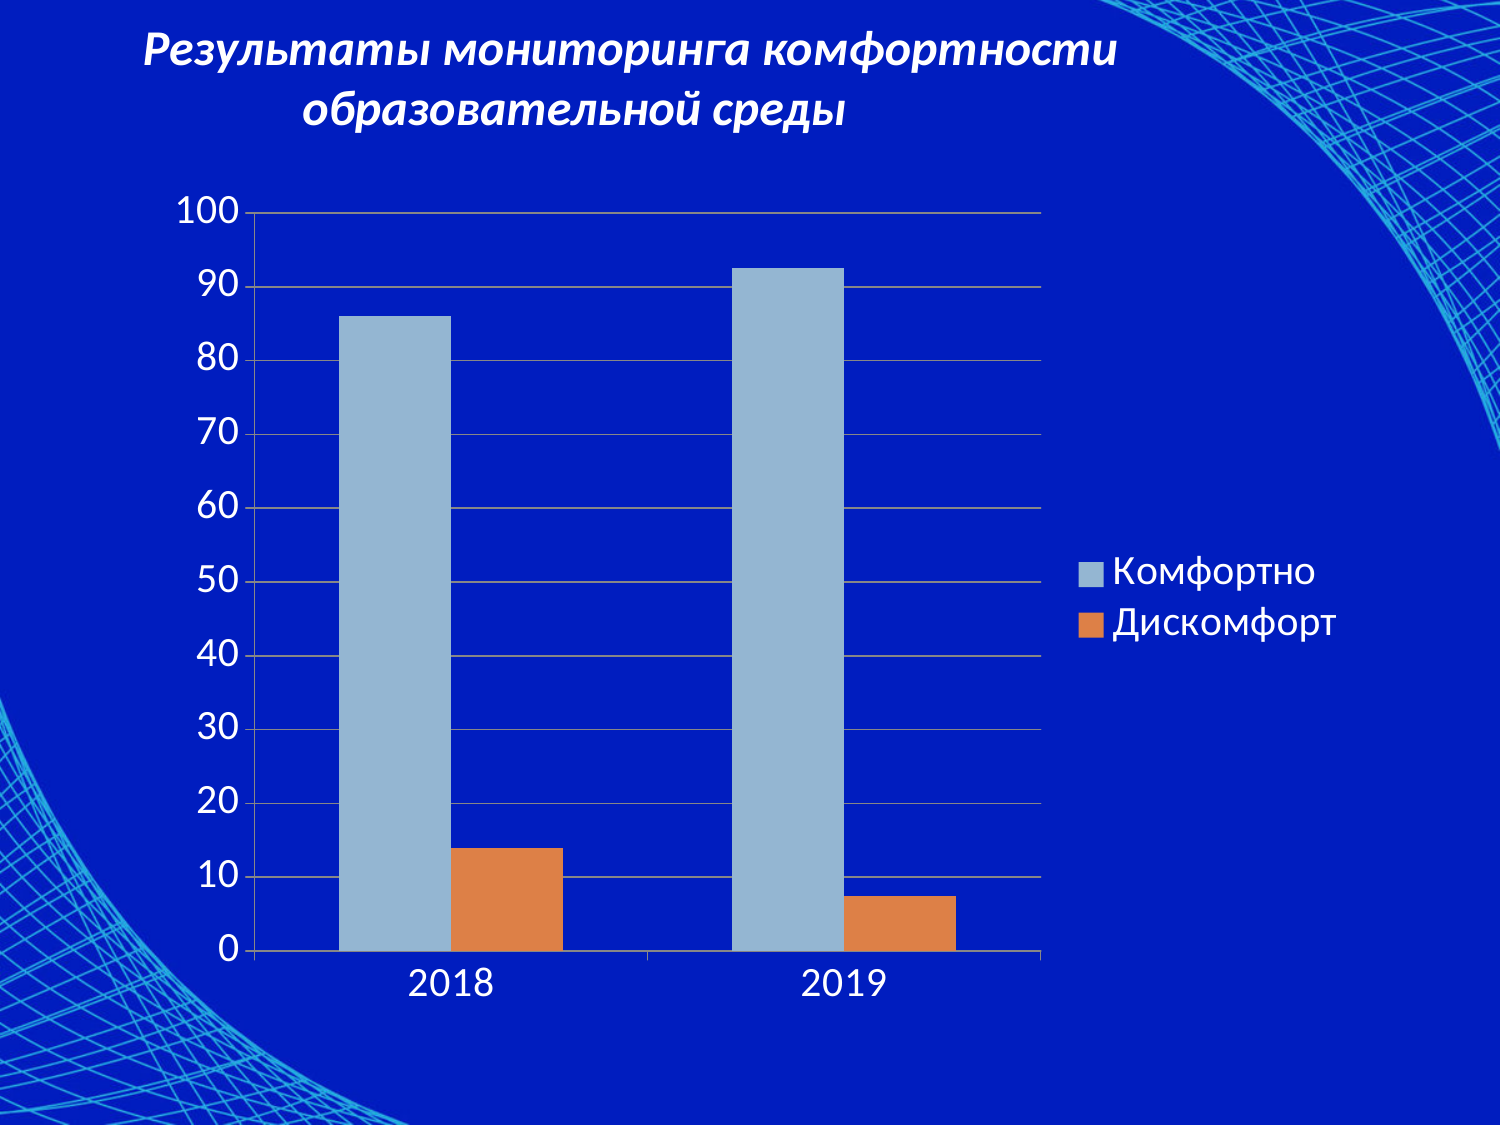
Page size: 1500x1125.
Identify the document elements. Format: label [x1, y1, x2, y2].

picture [0, 0, 1500, 1125]
chart [149, 174, 1363, 1026]
